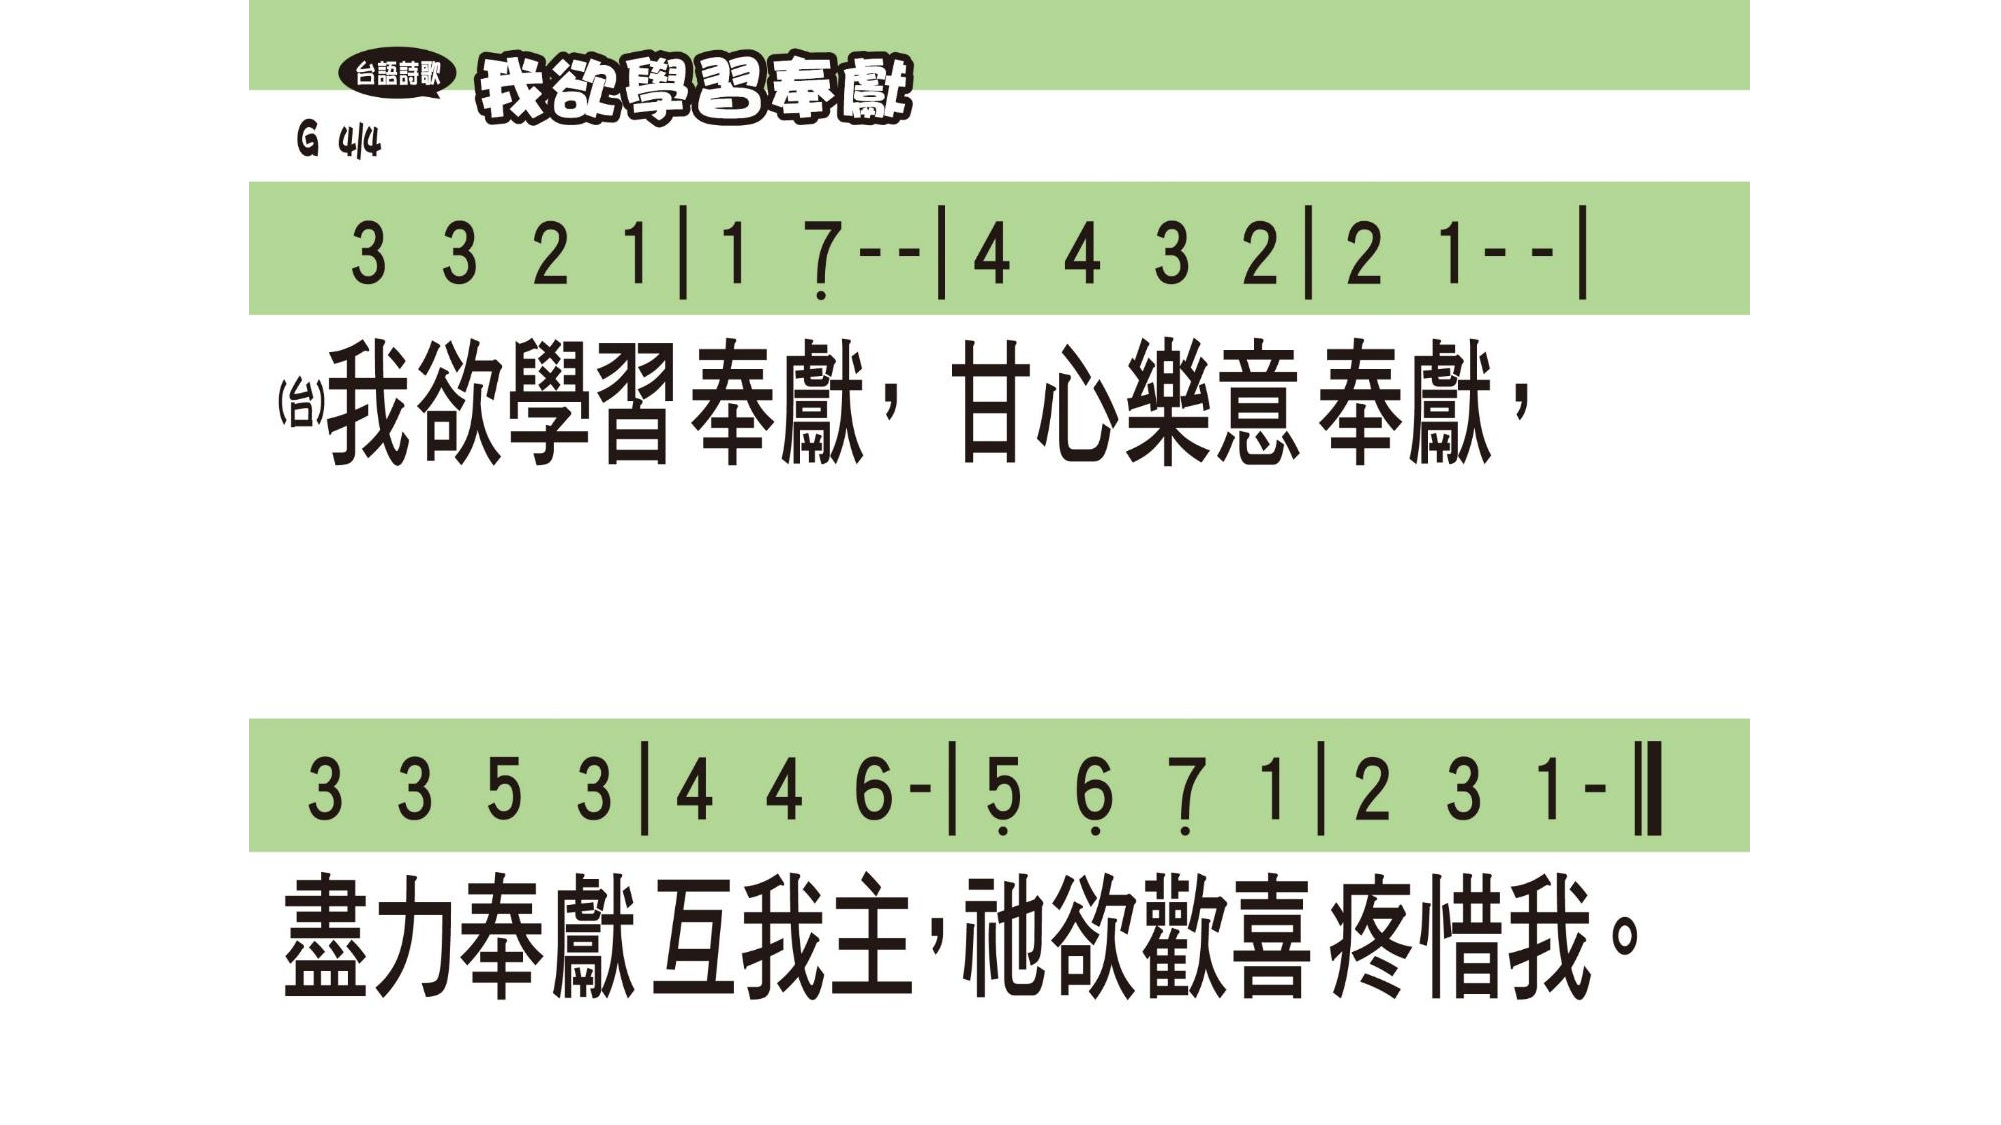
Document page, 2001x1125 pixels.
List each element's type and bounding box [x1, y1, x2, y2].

picture [249, 0, 1751, 1125]
